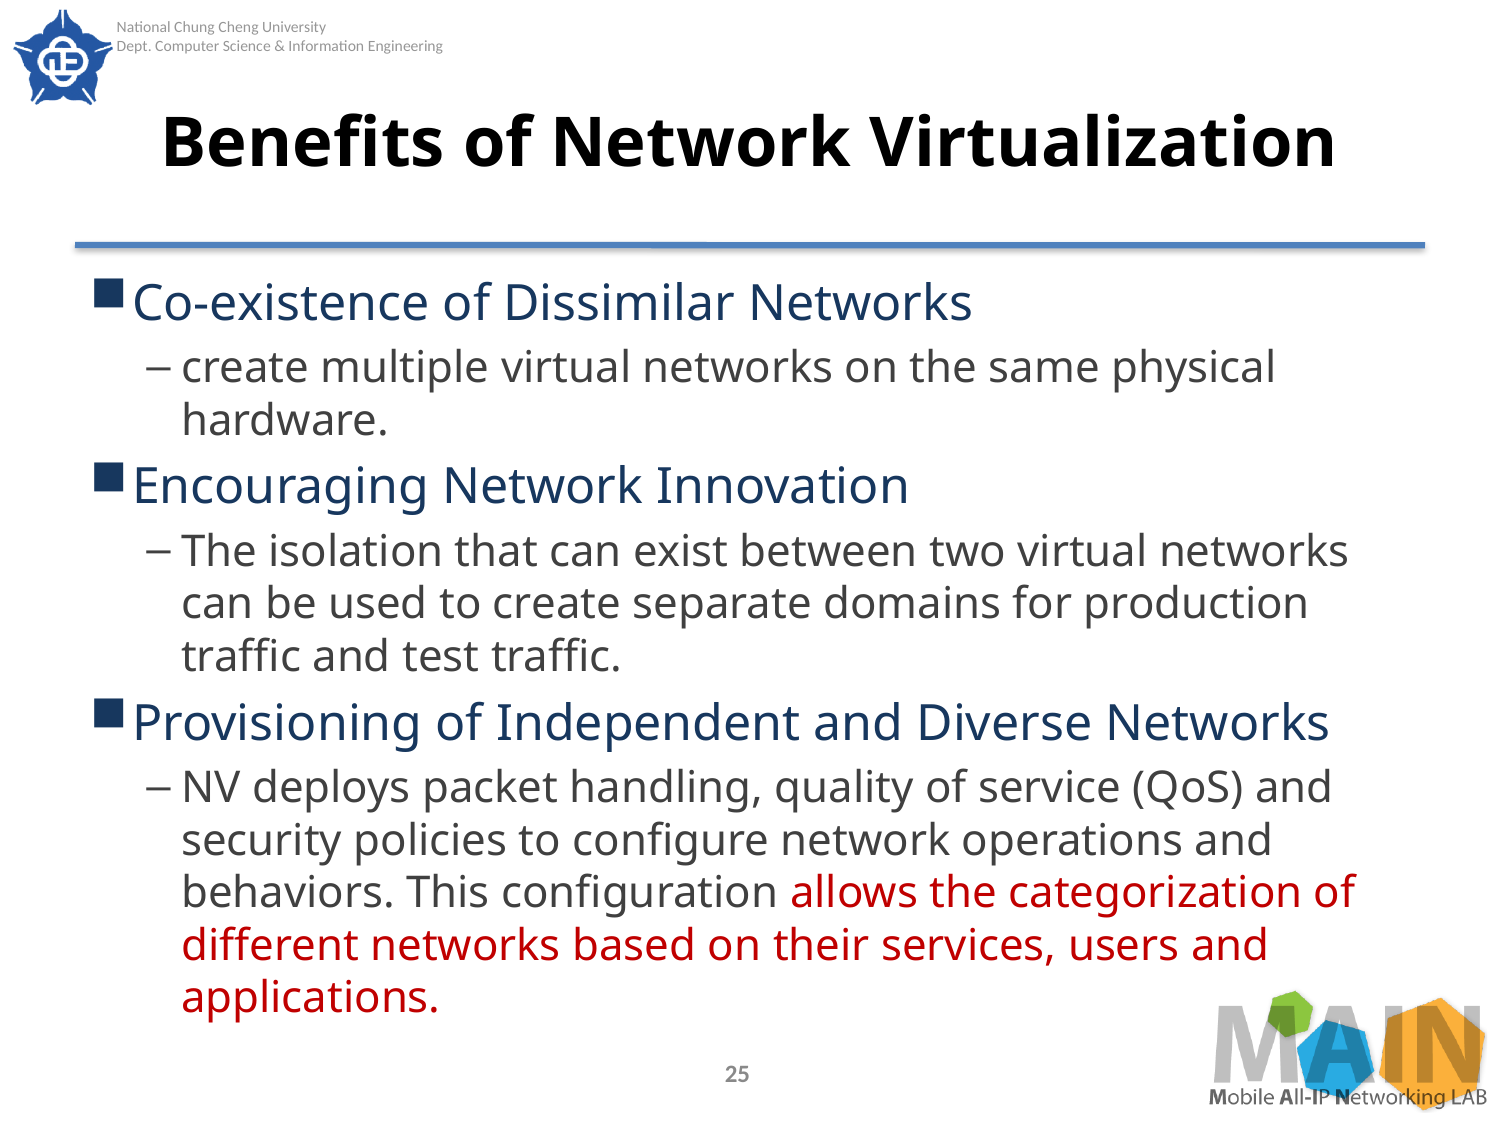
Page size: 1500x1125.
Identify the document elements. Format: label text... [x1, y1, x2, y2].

list Co-existence of Dissimilar Networks create multiple virtual networks on the same physical hardware. Encouraging Network Innovation The isolation that can exist between two virtual networks can be used to create separate domains for production traffic and test traffic. Provisioning of Independent and Diverse Networks NV deploys packet handling, quality of service (QoS) and security policies to configure network operations and behaviors. This configuration allows the categorization of different networks based on their services, users and applications. [74, 262, 1426, 1043]
picture [0, 0, 126, 113]
picture [1050, 987, 1488, 1113]
slide_number 25 [562, 1042, 913, 1103]
title Benefits of Network Virtualization [74, 44, 1426, 233]
